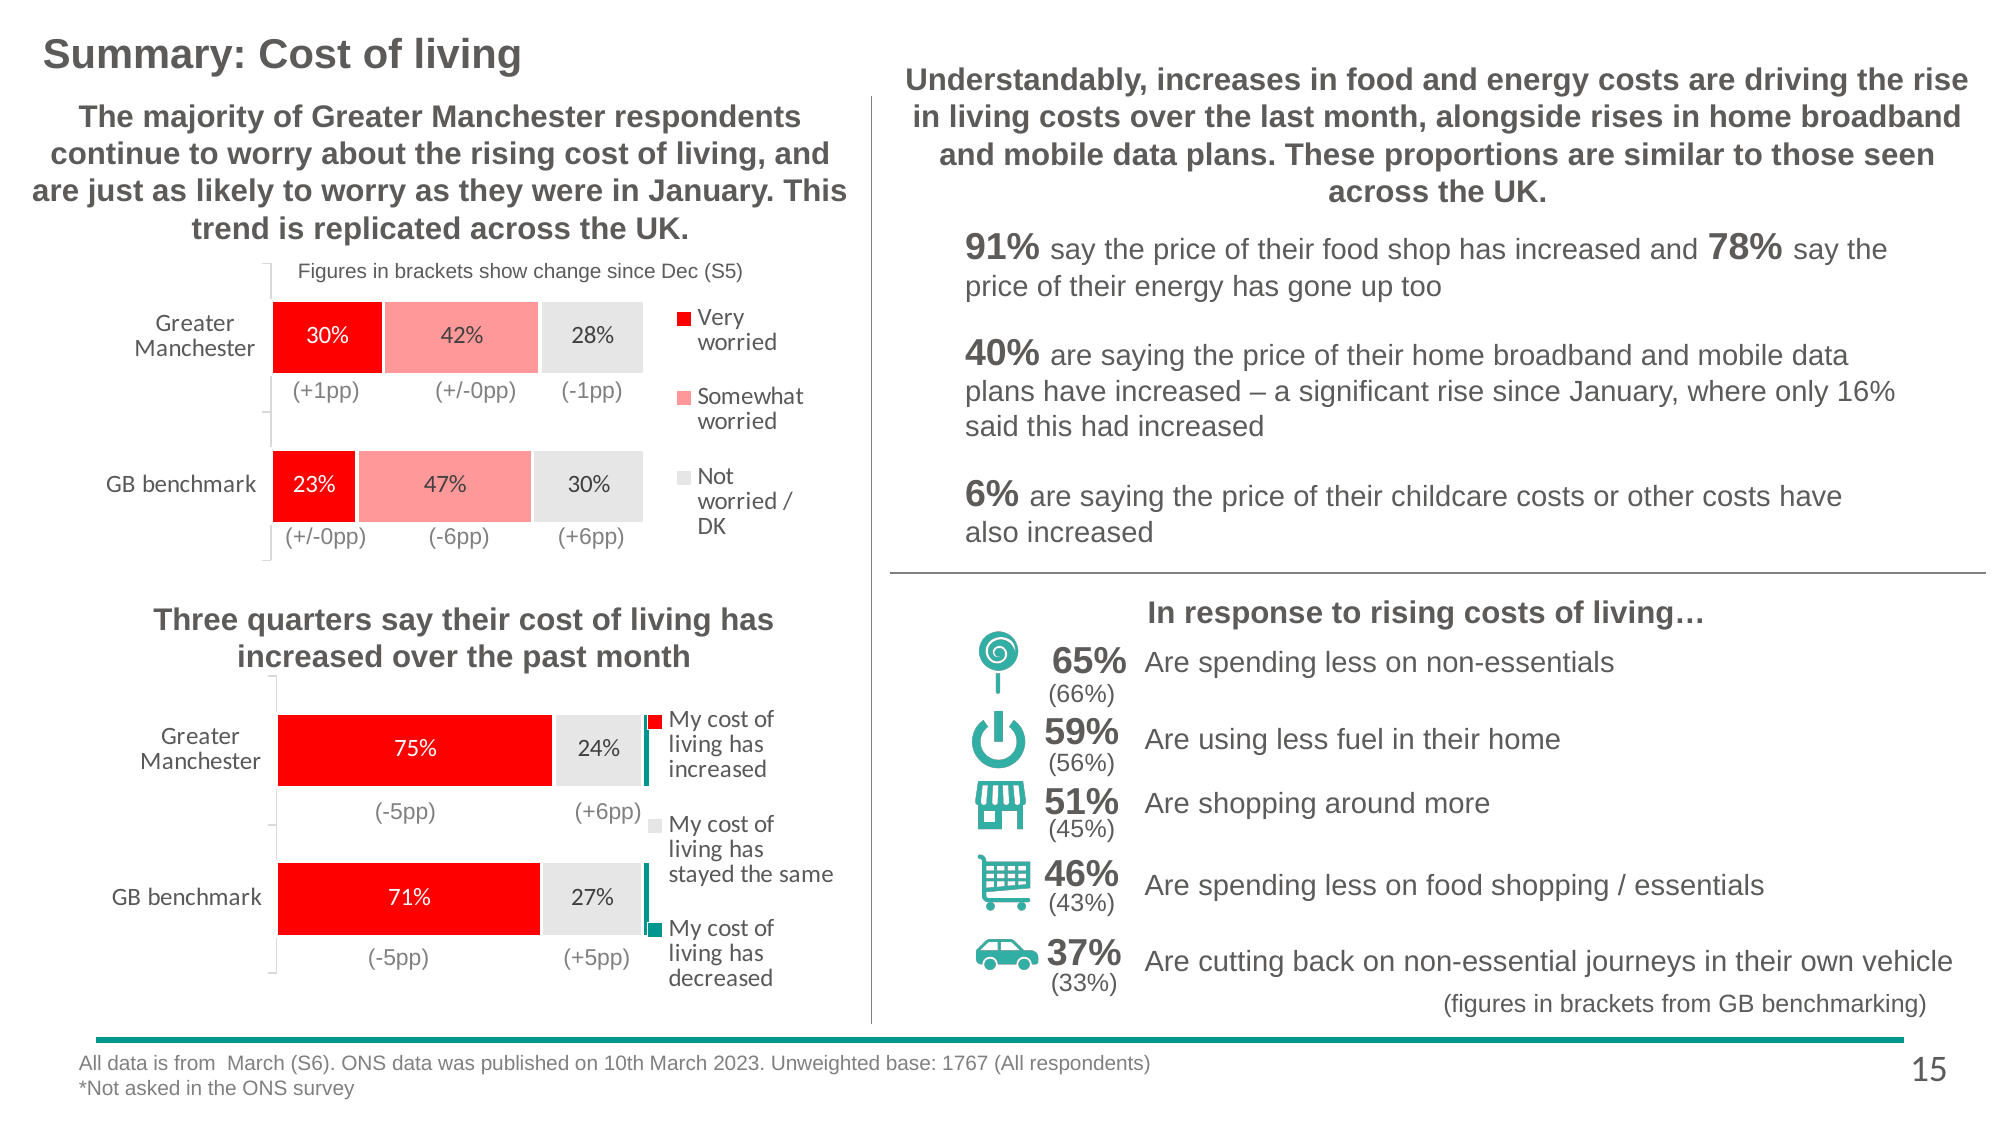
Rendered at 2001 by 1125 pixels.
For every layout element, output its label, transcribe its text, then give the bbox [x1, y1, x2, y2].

text_box 6% are saying the price of their childcare costs or other costs have also increased [965, 468, 1901, 549]
text_box 46% [1040, 849, 1166, 886]
picture [965, 706, 1034, 839]
text_box Are shopping around more [1144, 784, 1619, 820]
text_box Three quarters say their cost of living has increased over the past month [65, 591, 863, 682]
chart [90, 663, 855, 1029]
text_box (33%) [1000, 966, 1168, 997]
text_box Are cutting back on non-essential journeys in their own vehicle [1144, 942, 1975, 978]
picture [973, 921, 1041, 988]
text_box 40% are saying the price of their home broadband and mobile data plans have increased – a significant rise since January, where only 16% said this had increased [965, 327, 1901, 443]
text_box Understandably, increases in food and energy costs are driving the rise in living costs over the last month, alongside rises in home broadband and mobile data plans. These proportions are similar to those seen across the UK. [895, 59, 1981, 210]
text_box Are spending less on food shopping / essentials [1144, 866, 1825, 902]
text_box (66%) [998, 678, 1166, 707]
text_box 91% say the price of their food shop has increased and 78% say the price of their energy has gone up too [965, 222, 1901, 303]
text_box The majority of Greater Manchester respondents continue to worry about the rising cost of living, and are just as likely to worry as they were in January. This trend is replicated across the UK. [31, 95, 850, 246]
text_box 51% [1034, 777, 1166, 812]
text_box Are using less fuel in their home [1144, 720, 1659, 756]
text_box In response to rising costs of living… [926, 591, 1928, 630]
text_box (figures in brackets from GB benchmarking) [1401, 987, 1971, 1018]
text_box (43%) [998, 886, 1166, 917]
title Summary: Cost of living [42, 0, 1768, 146]
text_box 65% [1032, 635, 1173, 678]
text_box 37% [1041, 928, 1168, 966]
text_box 15 [1895, 1036, 1975, 1098]
text_box (45%) [998, 812, 1166, 843]
chart [97, 250, 828, 616]
text_box 59% [1032, 707, 1166, 746]
picture [965, 629, 1032, 696]
text_box All data is from March (S6). ONS data was published on 10th March 2023. Unweighted base: 1767 (All respondents) *Not asked in the ONS survey [64, 1042, 1861, 1103]
picture [972, 849, 1040, 916]
text_box Are spending less on non-essentials [1144, 642, 1825, 678]
text_box (56%) [1032, 746, 1166, 777]
